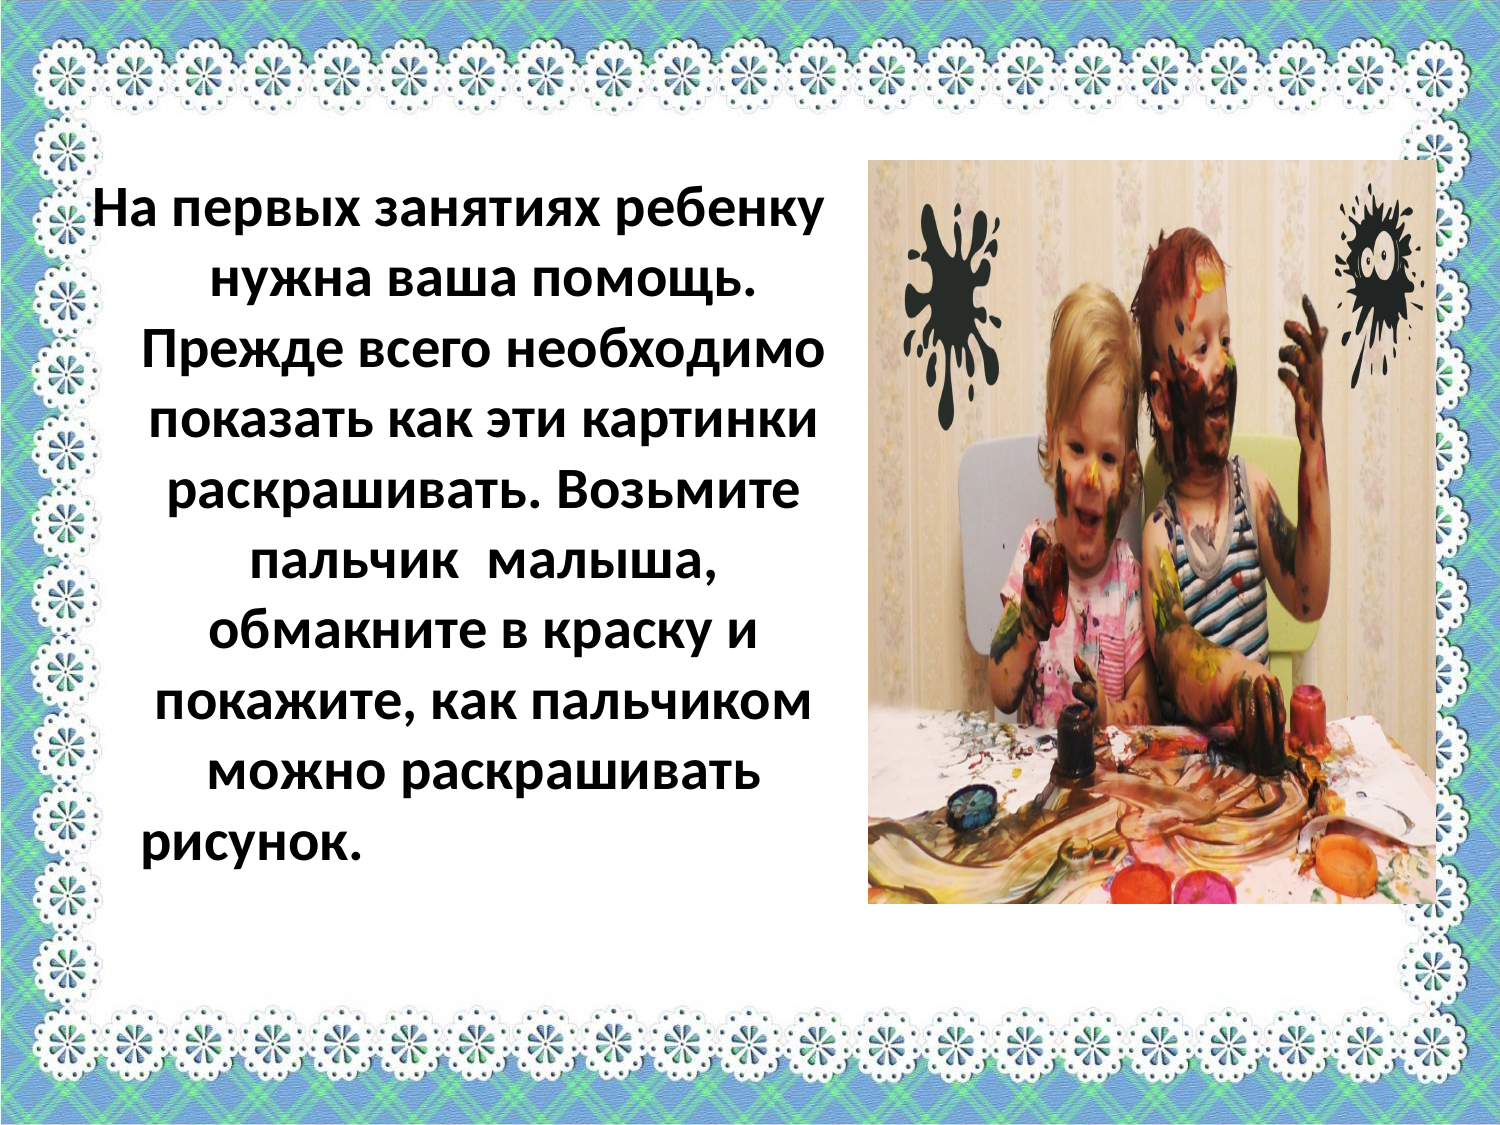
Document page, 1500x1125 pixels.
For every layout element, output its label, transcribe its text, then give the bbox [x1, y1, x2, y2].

list На первых занятиях ребенку нужна ваша помощь. Прежде всего необходимо показать как эти картинки раскрашивать. Возьмите пальчик малыша, обмакните в краску и покажите, как пальчиком можно раскрашивать рисунок. [75, 78, 845, 1005]
picture [0, 0, 1500, 1125]
